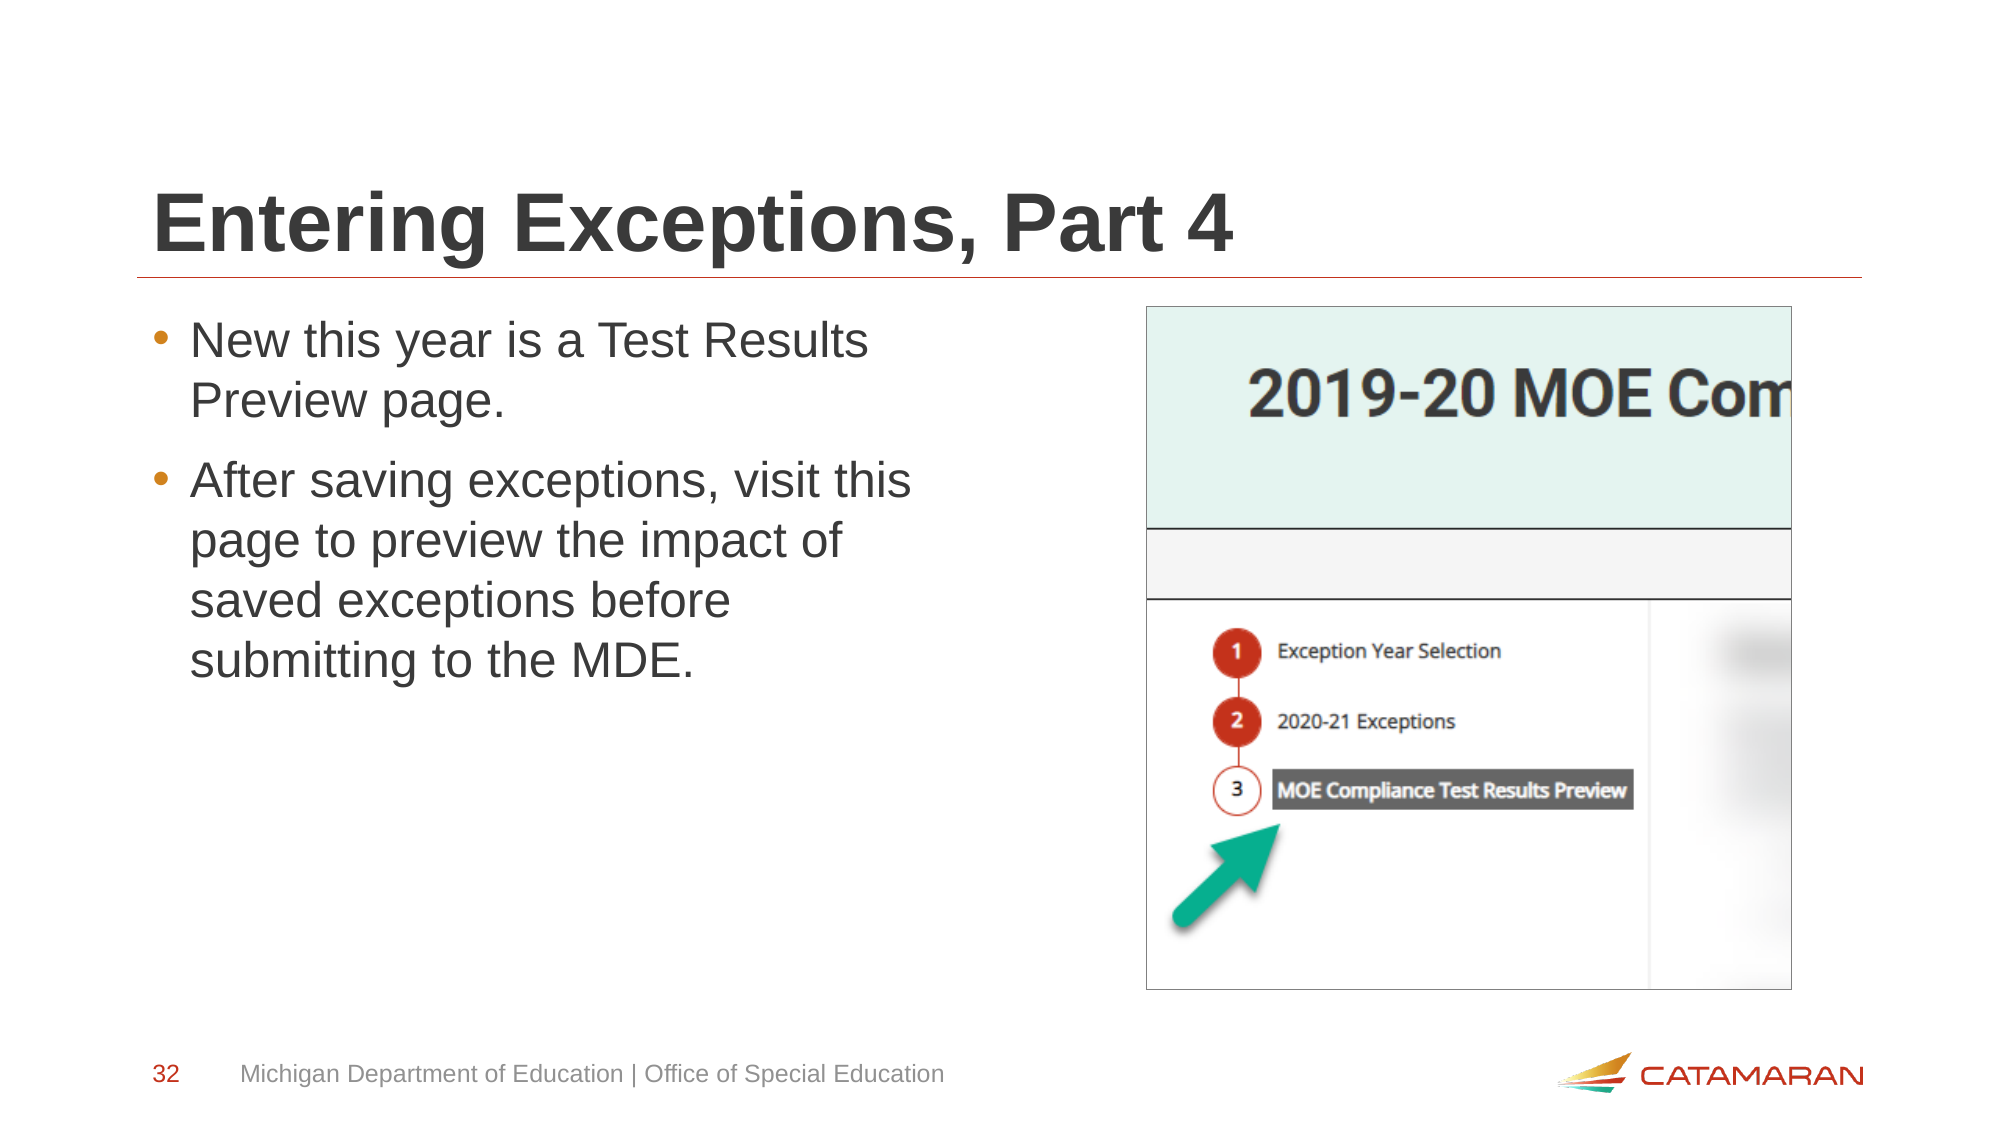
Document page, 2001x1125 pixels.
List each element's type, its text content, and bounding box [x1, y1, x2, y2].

title Entering Exceptions, Part 4 [137, 59, 1863, 278]
list New this year is a Test Results Preview page. After saving exceptions, visit this page to preview the impact of saved exceptions before submitting to the MDE. [137, 299, 985, 1014]
slide_number 32 [137, 1042, 205, 1103]
picture [1557, 1052, 1863, 1093]
picture [1146, 306, 1792, 990]
footer Michigan Department of Education | Office of Special Education [225, 1042, 1484, 1103]
